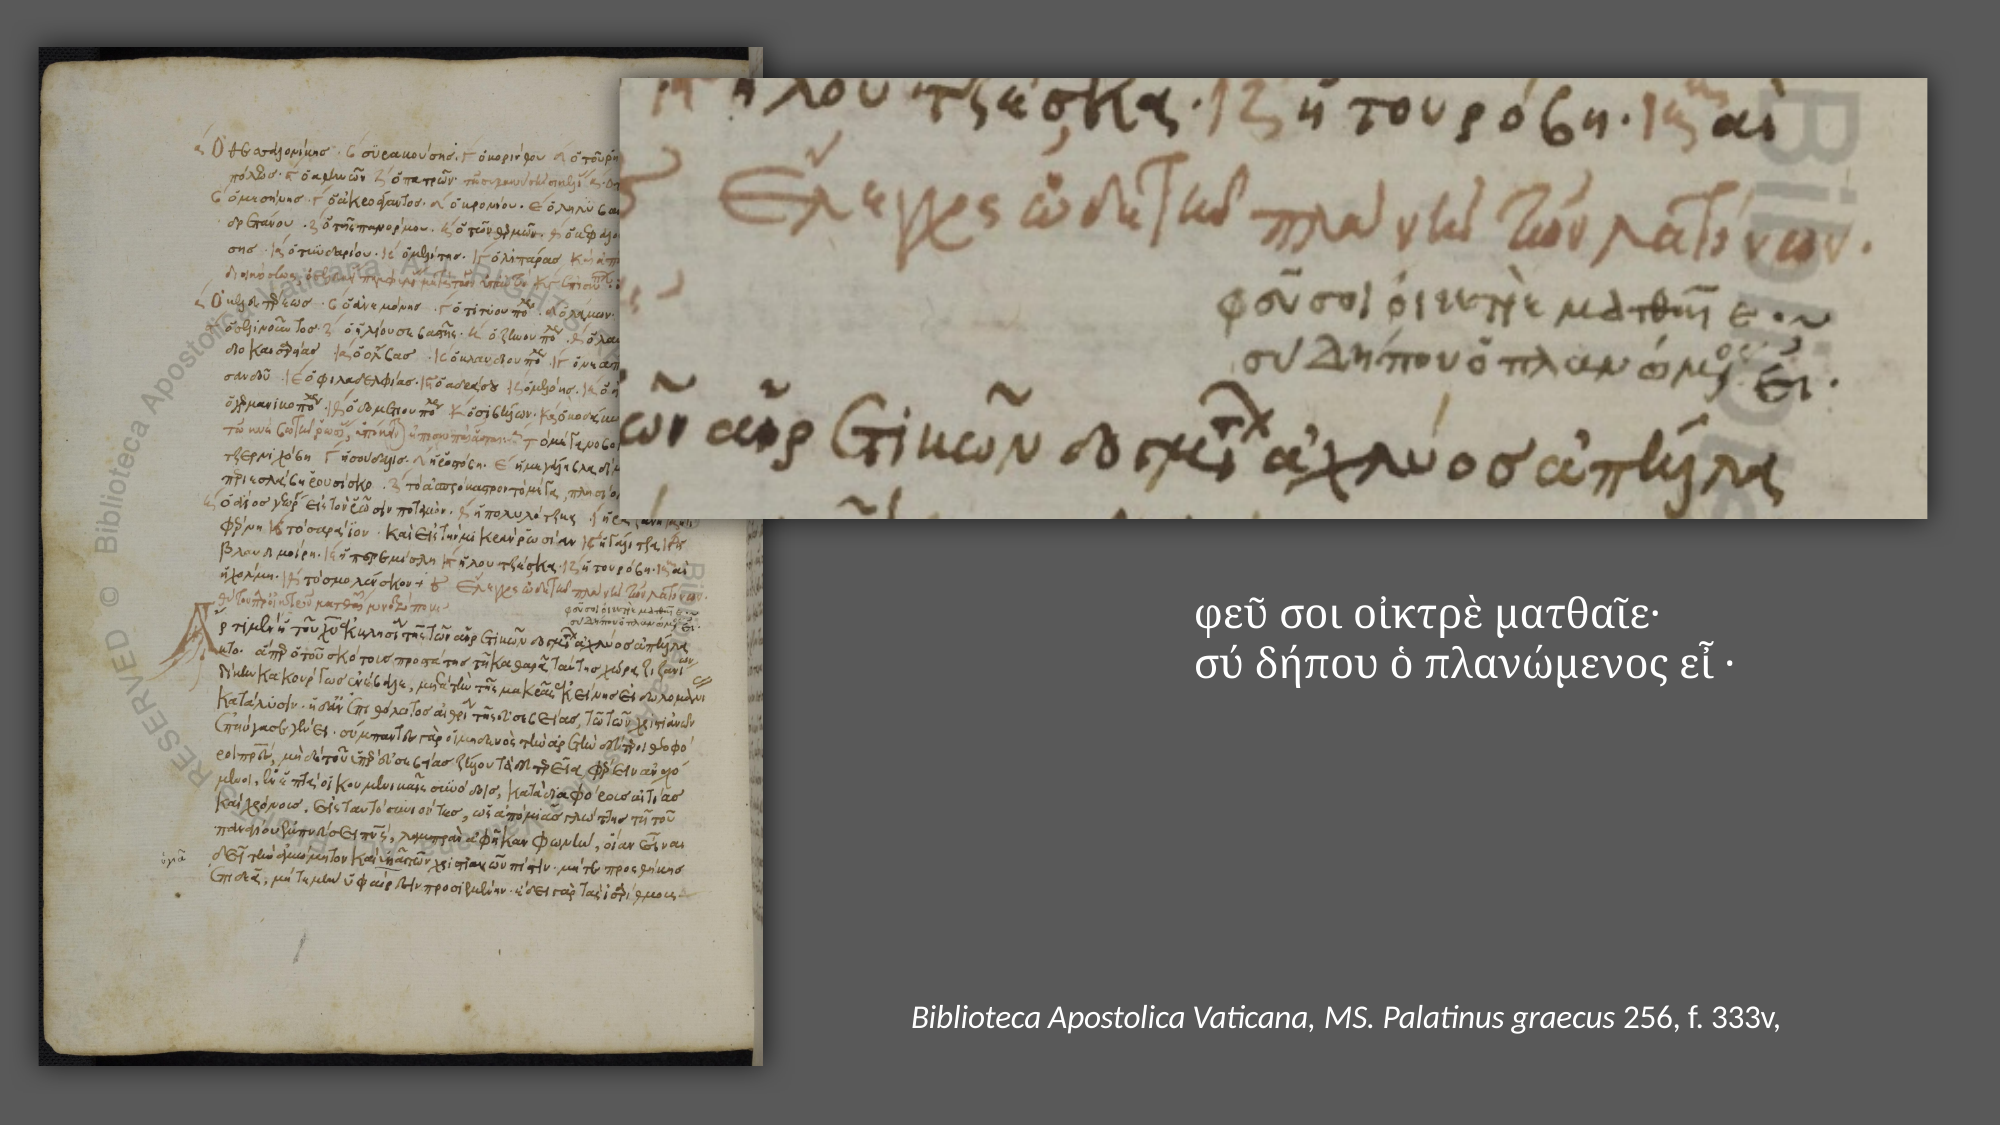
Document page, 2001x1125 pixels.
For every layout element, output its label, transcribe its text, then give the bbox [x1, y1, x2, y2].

text_box φεῦ σοι οἰκτρὲ ματθαῖε· σύ δήπου ὁ πλανώμενος εἶ · [1179, 579, 1833, 695]
text_box Biblioteca Apostolica Vaticana, MS. Palatinus graecus 256, f. 333v, [763, 988, 1937, 1043]
picture [38, 46, 1928, 1066]
